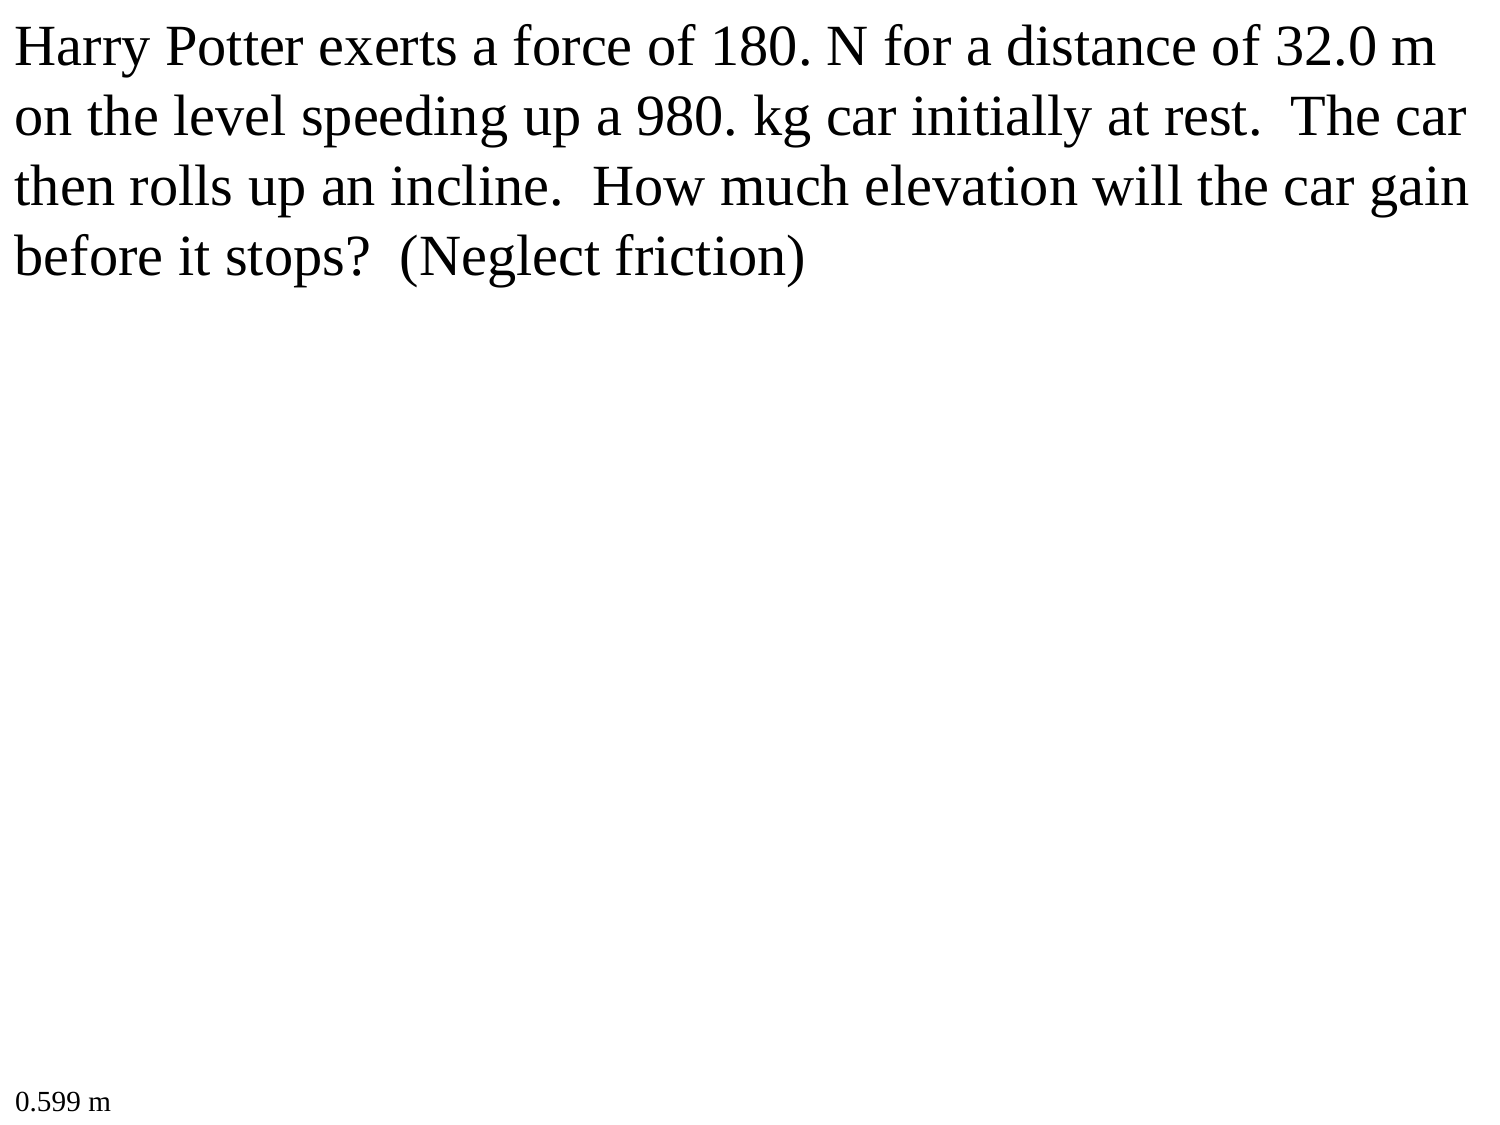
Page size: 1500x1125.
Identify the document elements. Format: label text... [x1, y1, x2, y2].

text_box 0.599 m [0, 1074, 127, 1125]
text_box Harry Potter exerts a force of 180. N for a distance of 32.0 m on the level speeding up a 980. kg car initially at rest. The car then rolls up an incline. How much elevation will the car gain before it stops? (Neglect friction) [0, 0, 1500, 295]
